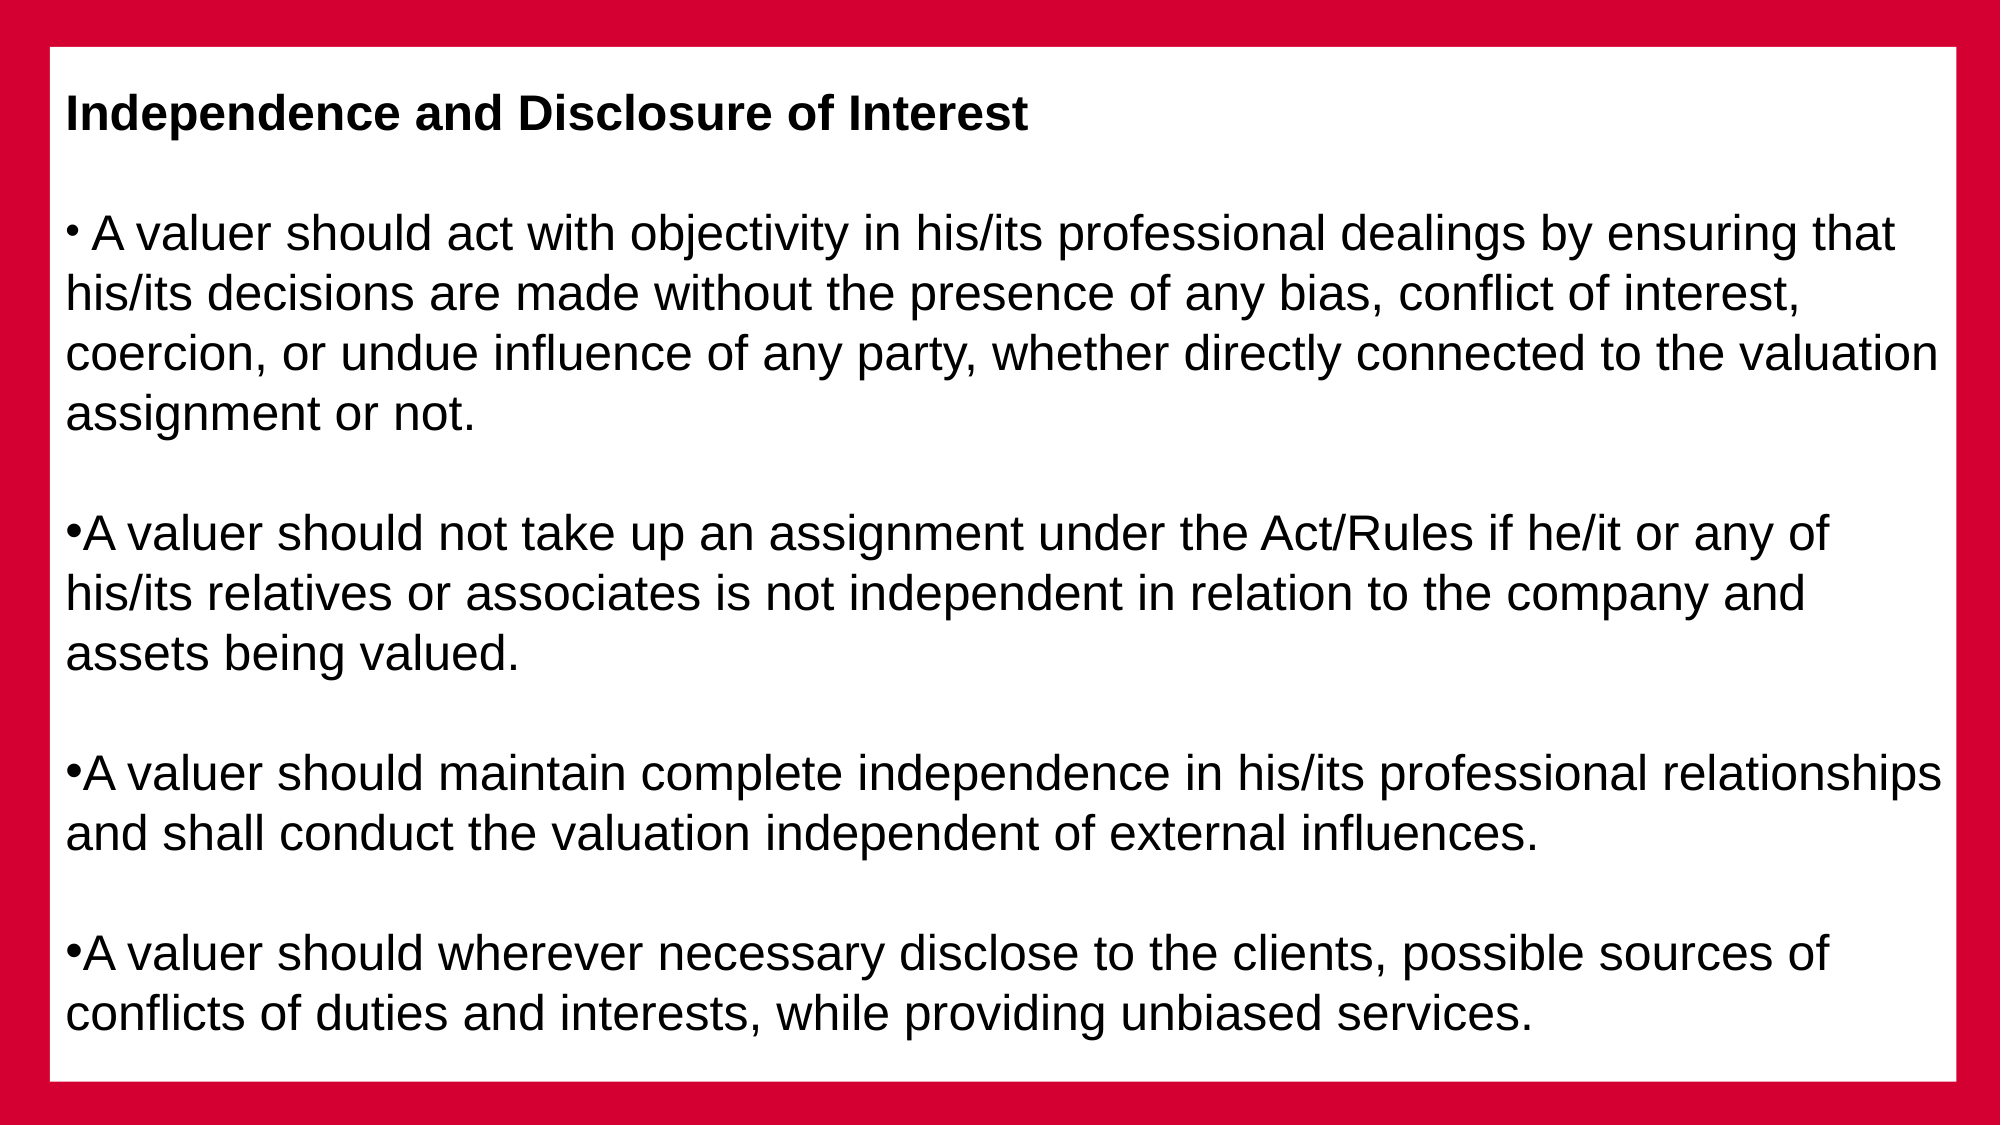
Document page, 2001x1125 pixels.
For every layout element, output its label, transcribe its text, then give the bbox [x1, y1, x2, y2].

text_box Independence and Disclosure of Interest A valuer should act with objectivity in his/its professional dealings by ensuring that his/its decisions are made without the presence of any bias, conflict of interest, coercion, or undue influence of any party, whether directly connected to the valuation assignment or not. A valuer should not take up an assignment under the Act/Rules if he/it or any of his/its relatives or associates is not independent in relation to the company and assets being valued. A valuer should maintain complete independence in his/its professional relationships and shall conduct the valuation independent of external influences. A valuer should wherever necessary disclose to the clients, possible sources of conflicts of duties and interests, while providing unbiased services. [55, 80, 1966, 1125]
text_box [0, 0, 2000, 1125]
text_box [49, 46, 1957, 1083]
